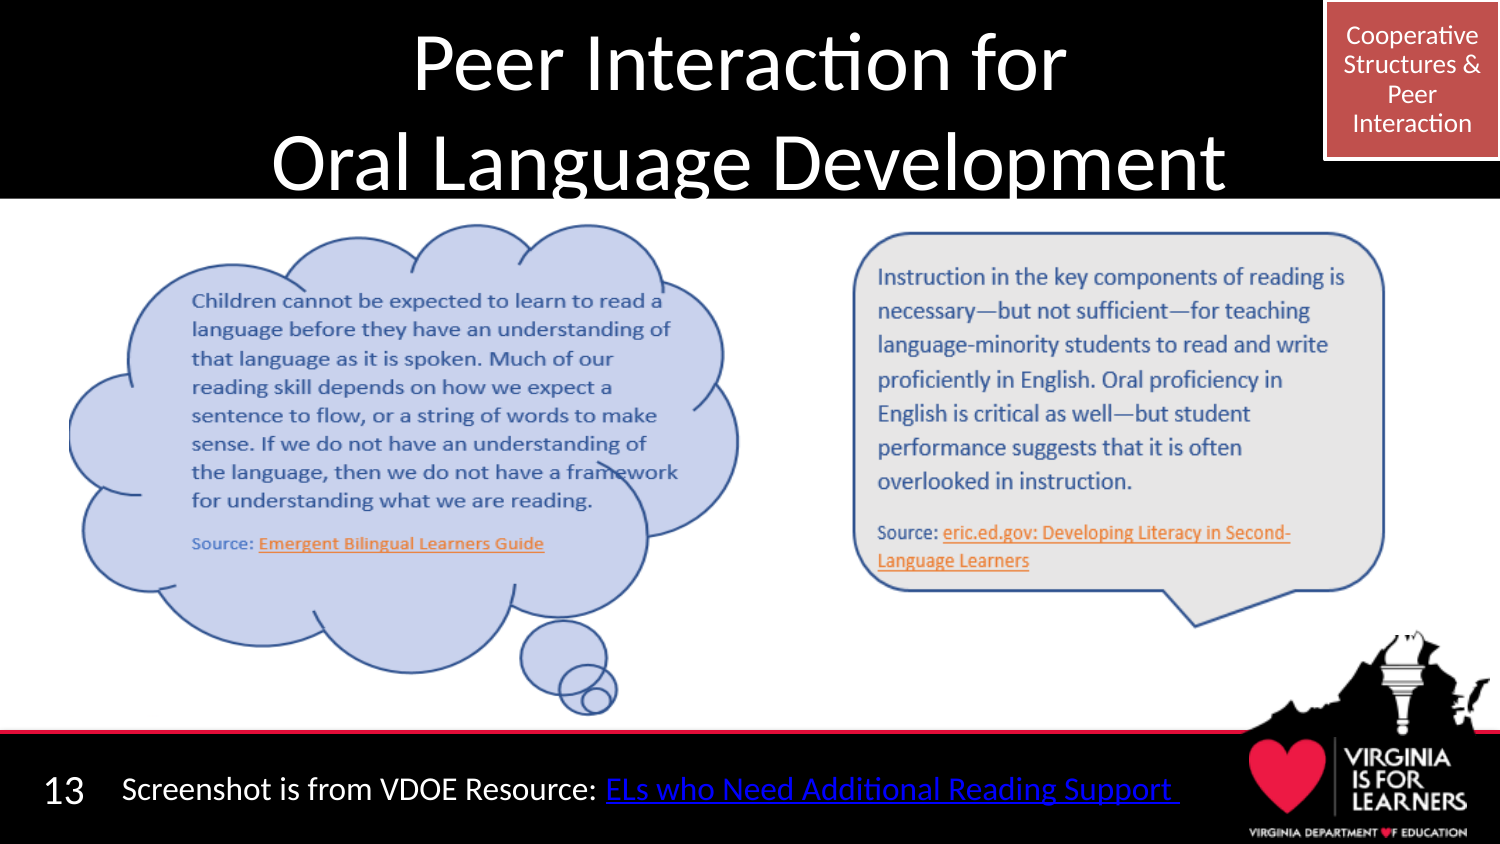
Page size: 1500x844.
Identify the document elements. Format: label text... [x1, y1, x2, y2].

title Peer Interaction for Oral Language Development [0, 0, 1500, 199]
picture [824, 213, 1490, 736]
text_box Screenshot is from VDOE Resource: ELs who Need Additional Reading Support [107, 759, 1196, 814]
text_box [1324, 0, 1500, 160]
picture [1249, 737, 1467, 838]
picture [69, 213, 749, 718]
